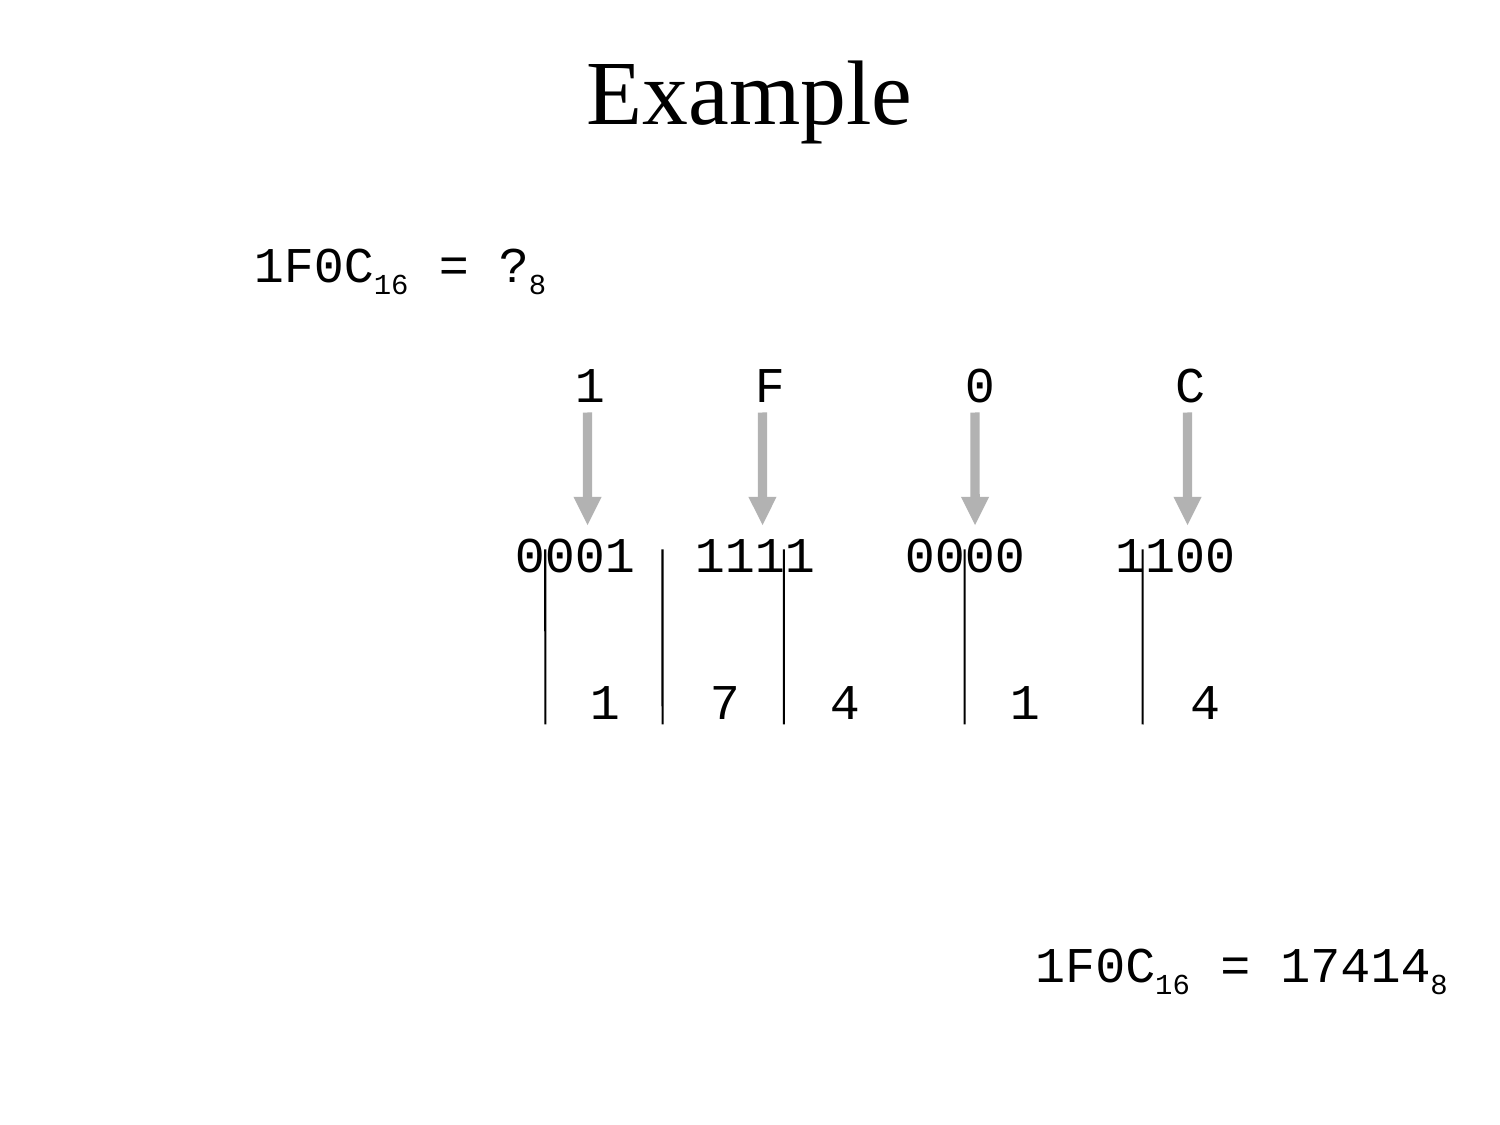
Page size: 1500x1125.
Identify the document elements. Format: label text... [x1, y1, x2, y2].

title Example [112, 24, 1388, 150]
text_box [545, 549, 1268, 738]
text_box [499, 345, 1301, 721]
text_box 1F0C16 = 174148 [762, 924, 1463, 1008]
text_box 1F0C16 = ?8 [50, 224, 750, 308]
